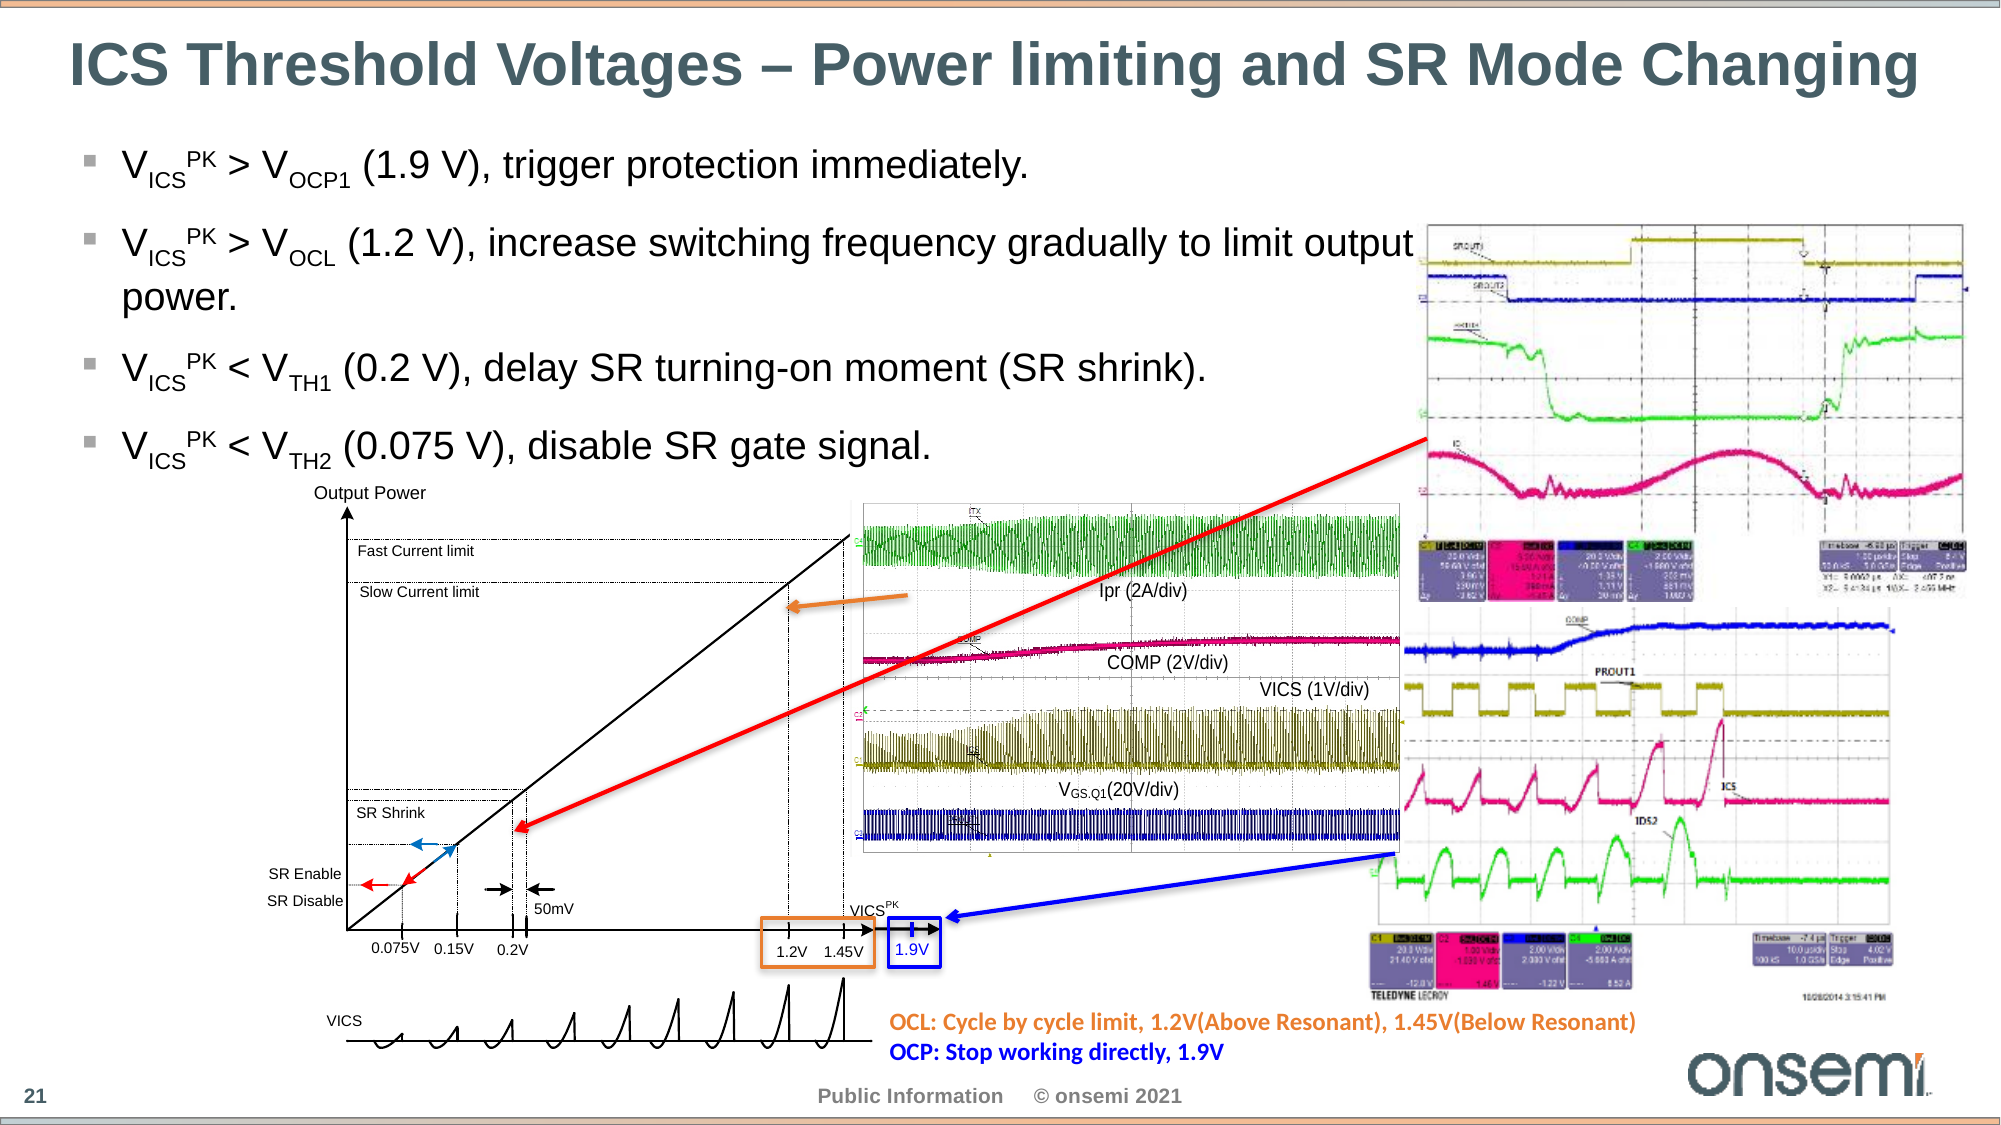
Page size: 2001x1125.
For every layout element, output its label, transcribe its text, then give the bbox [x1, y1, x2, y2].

text_box [927, 917, 941, 928]
text_box OCL: Cycle by cycle limit, 1.2V(Above Resonant), 1.45V(Below Resonant) OCP: Stop working directly, 1.9V [874, 997, 1729, 1073]
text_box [846, 840, 1409, 861]
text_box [944, 853, 1396, 919]
text_box [927, 933, 941, 968]
list VICSPK > VOCP1 (1.9 V), trigger protection immediately. VICSPK > VOCL (1.2 V), increase switching frequency gradually to limit output power. VICSPK < VTH1 (0.2 V), delay SR turning-on moment (SR shrink). VICSPK < VTH2 (0.075 V), disable SR gate signal. [65, 131, 1454, 484]
picture [1361, 607, 1897, 1007]
picture [1416, 223, 1970, 603]
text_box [244, 476, 922, 1054]
title ICS Threshold Voltages – Power limiting and SR Mode Changing [54, 24, 1946, 109]
picture [1688, 1053, 1933, 1096]
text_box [513, 438, 1428, 832]
